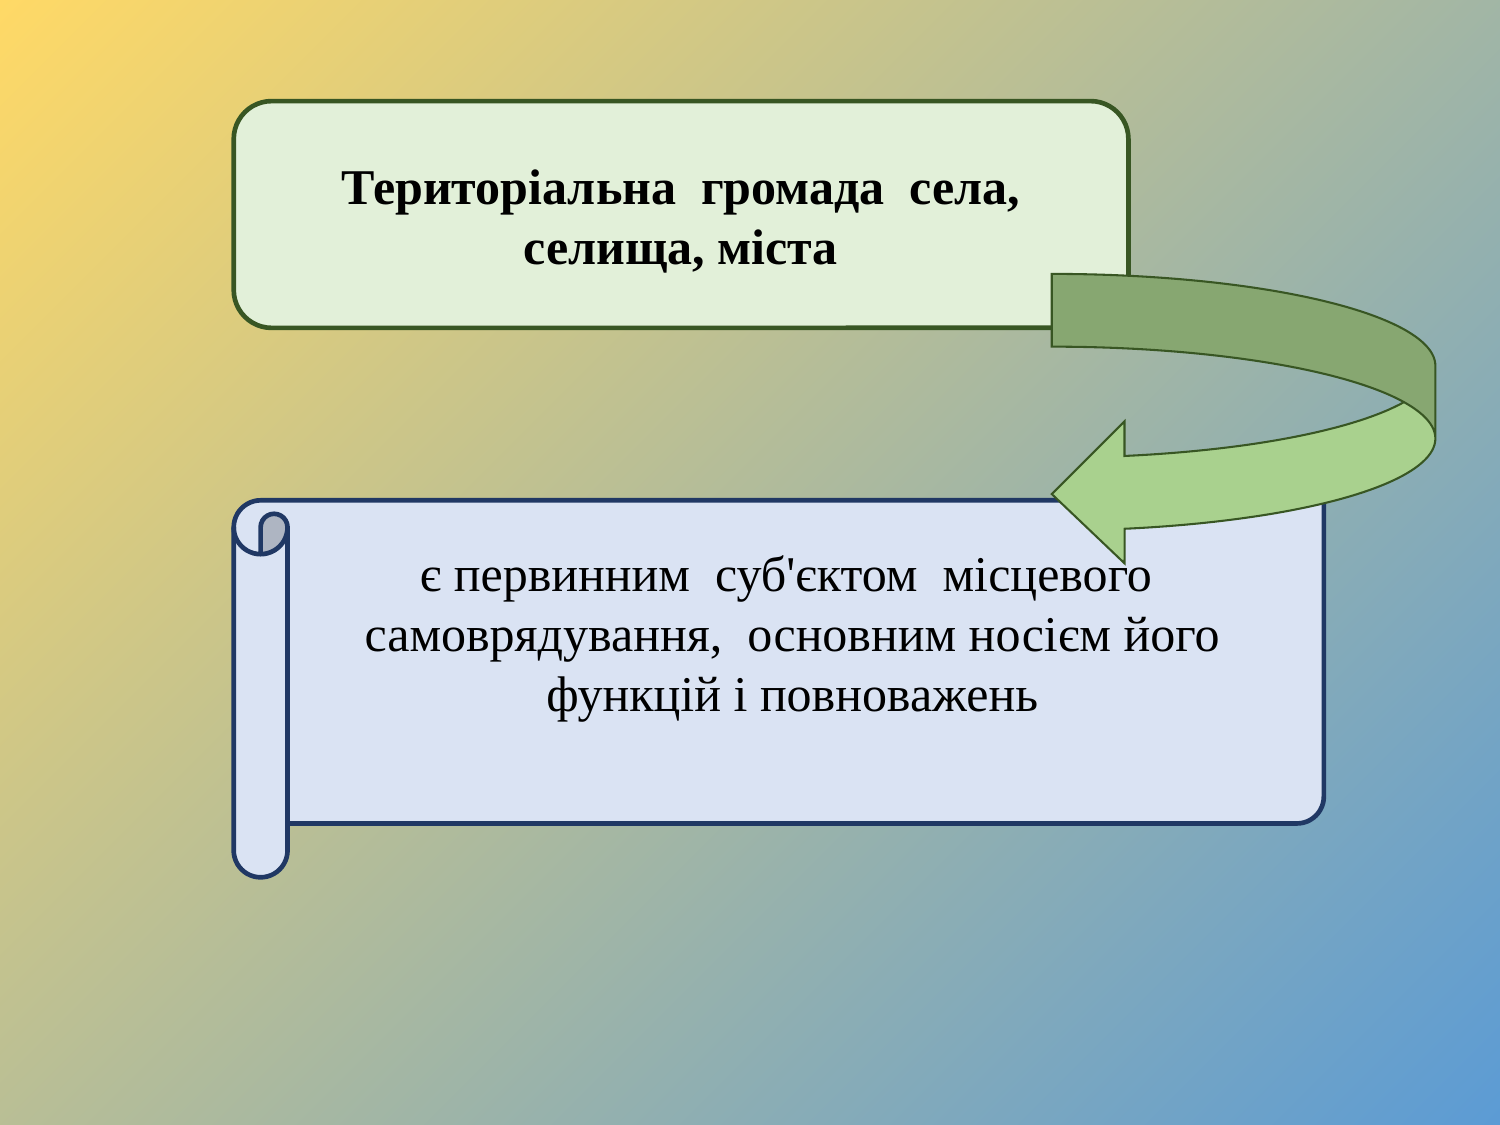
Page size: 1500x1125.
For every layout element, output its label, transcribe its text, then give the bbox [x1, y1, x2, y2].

text_box [1050, 272, 1437, 566]
text_box Територіальна громада села, селища, міста [232, 100, 1130, 329]
text_box є первинним суб'єктом місцевого самоврядування, основним носієм його функцій і повноважень [232, 499, 1325, 879]
